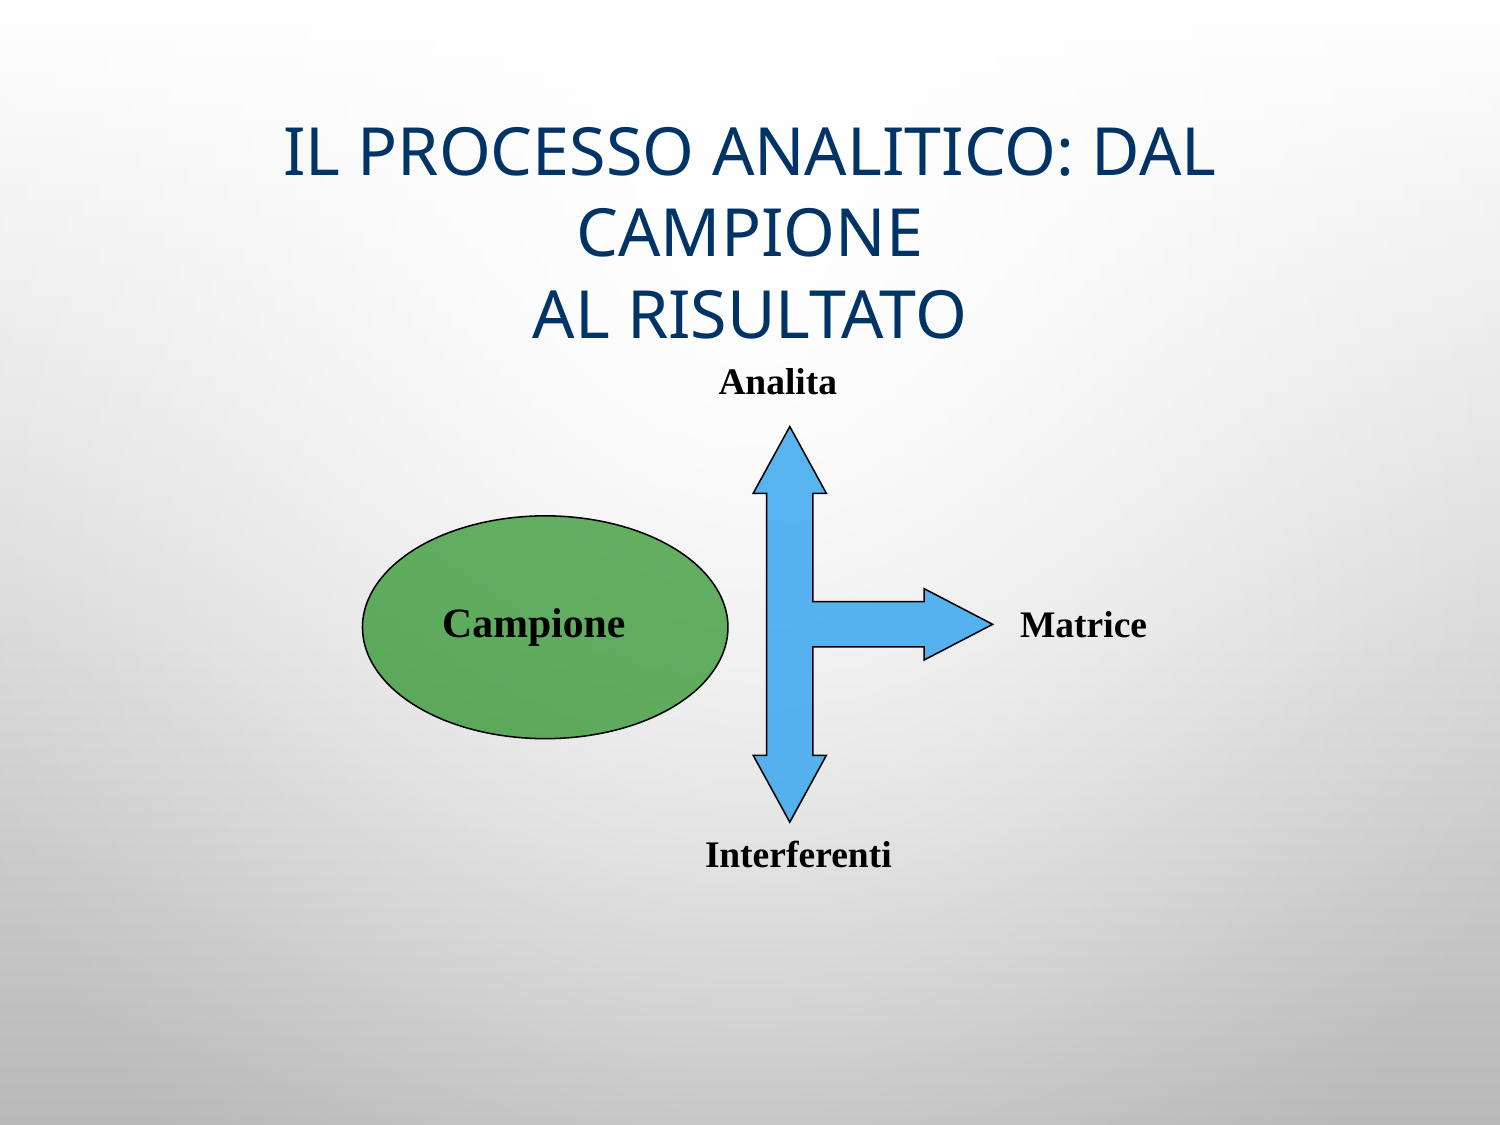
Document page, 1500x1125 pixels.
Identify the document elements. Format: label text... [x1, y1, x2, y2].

picture [0, 0, 1500, 1125]
title Il processo analitico: dal campione al risultato [112, 101, 1388, 364]
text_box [362, 349, 1163, 883]
